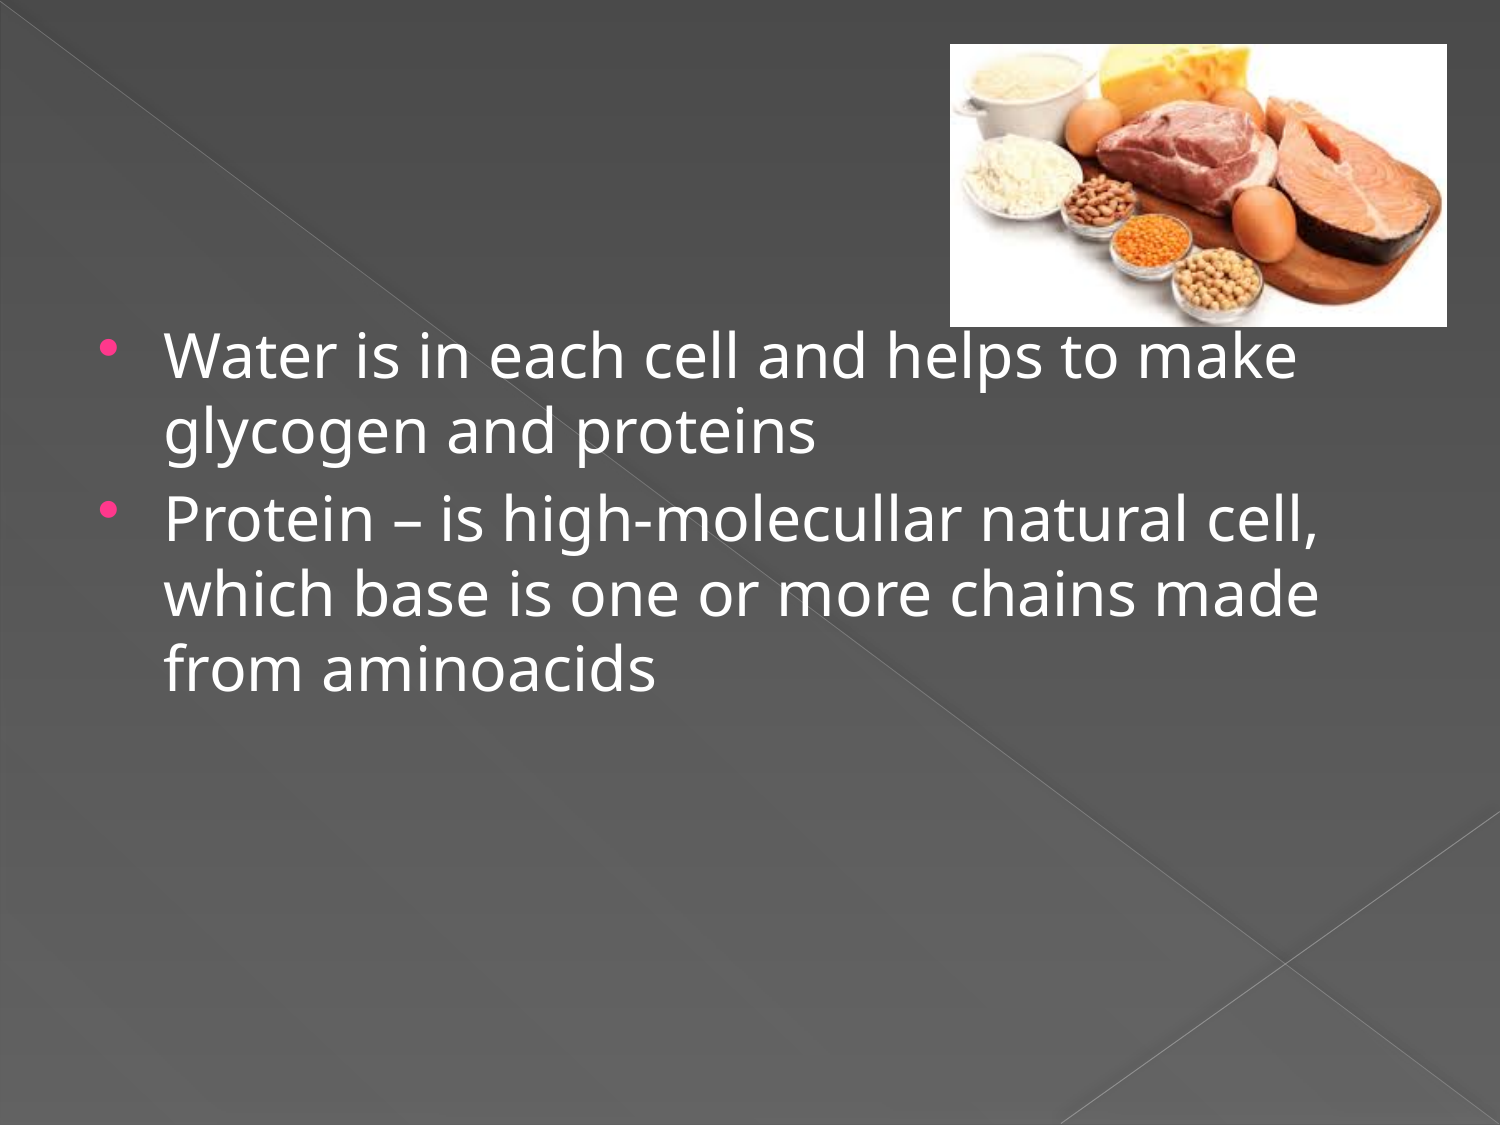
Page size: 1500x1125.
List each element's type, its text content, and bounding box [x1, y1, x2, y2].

picture [950, 44, 1448, 327]
list Water is in each cell and helps to make glycogen and proteins Protein – is high-molecullar natural cell, which base is one or more chains made from aminoacids [75, 308, 1425, 1059]
